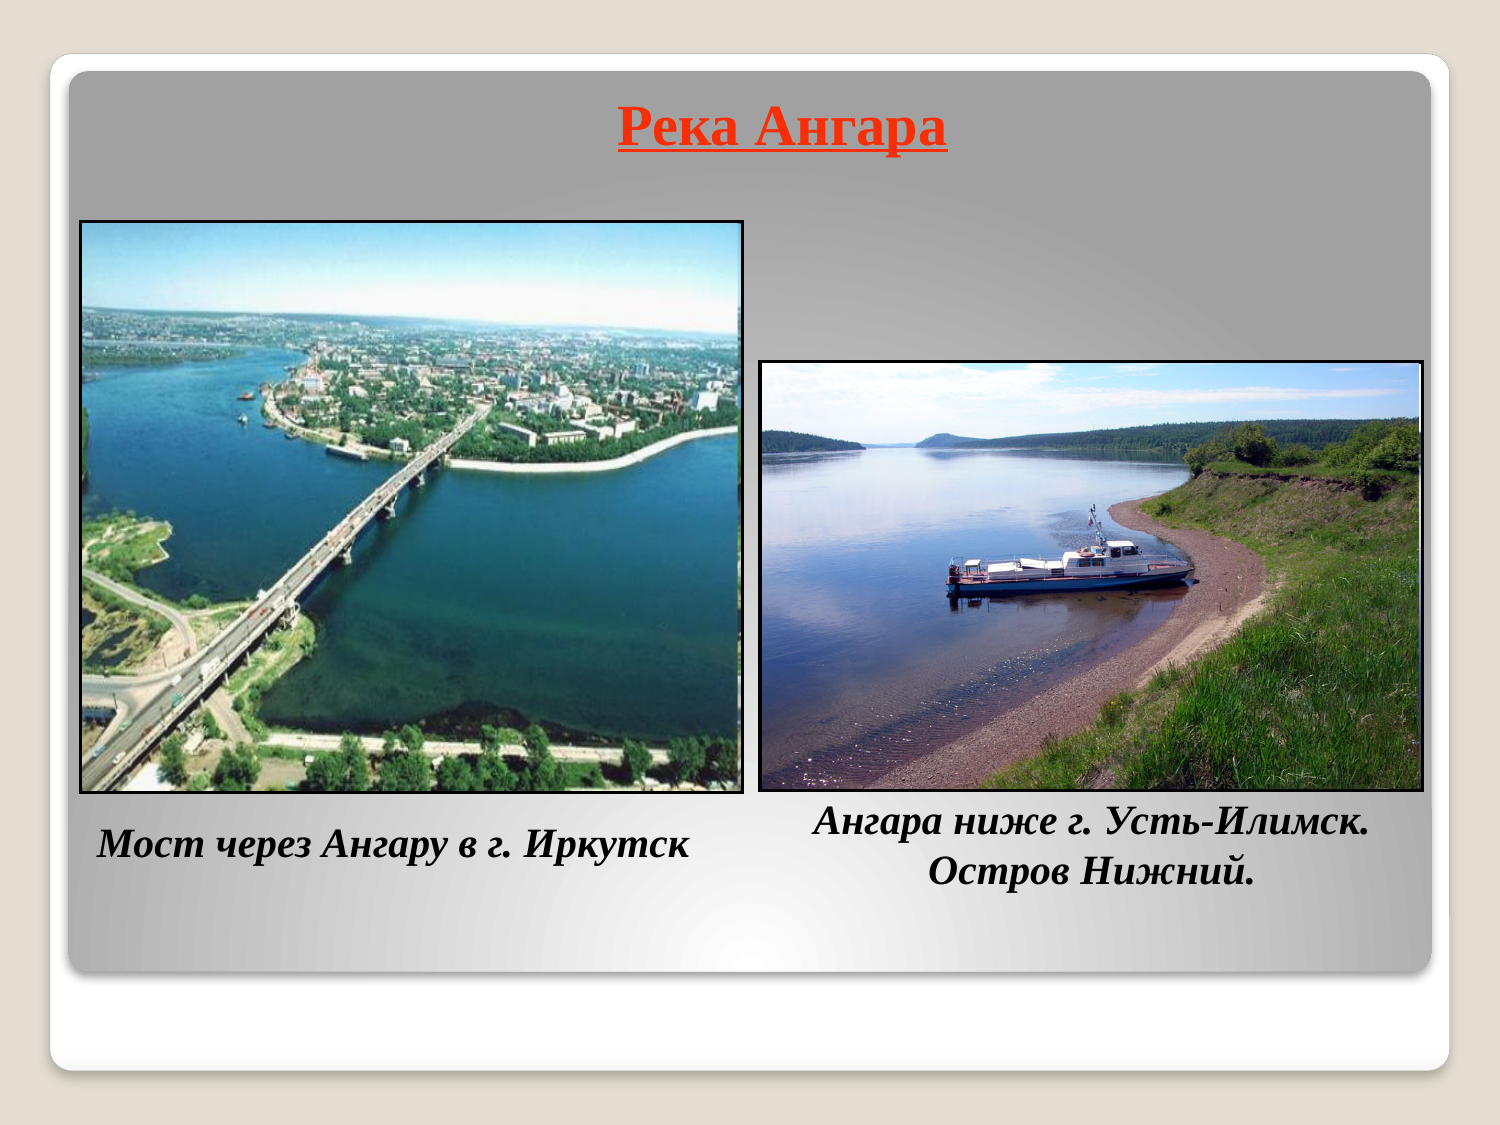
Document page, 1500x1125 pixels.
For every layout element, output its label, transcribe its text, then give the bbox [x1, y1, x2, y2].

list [81, 222, 741, 792]
text_box Мост через Ангару в г. Иркутск [82, 808, 739, 874]
text_box Ангара ниже г. Усть-Илимск. Остров Нижний. [785, 802, 1400, 900]
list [761, 363, 1421, 789]
title Река Ангара [351, 46, 1214, 166]
